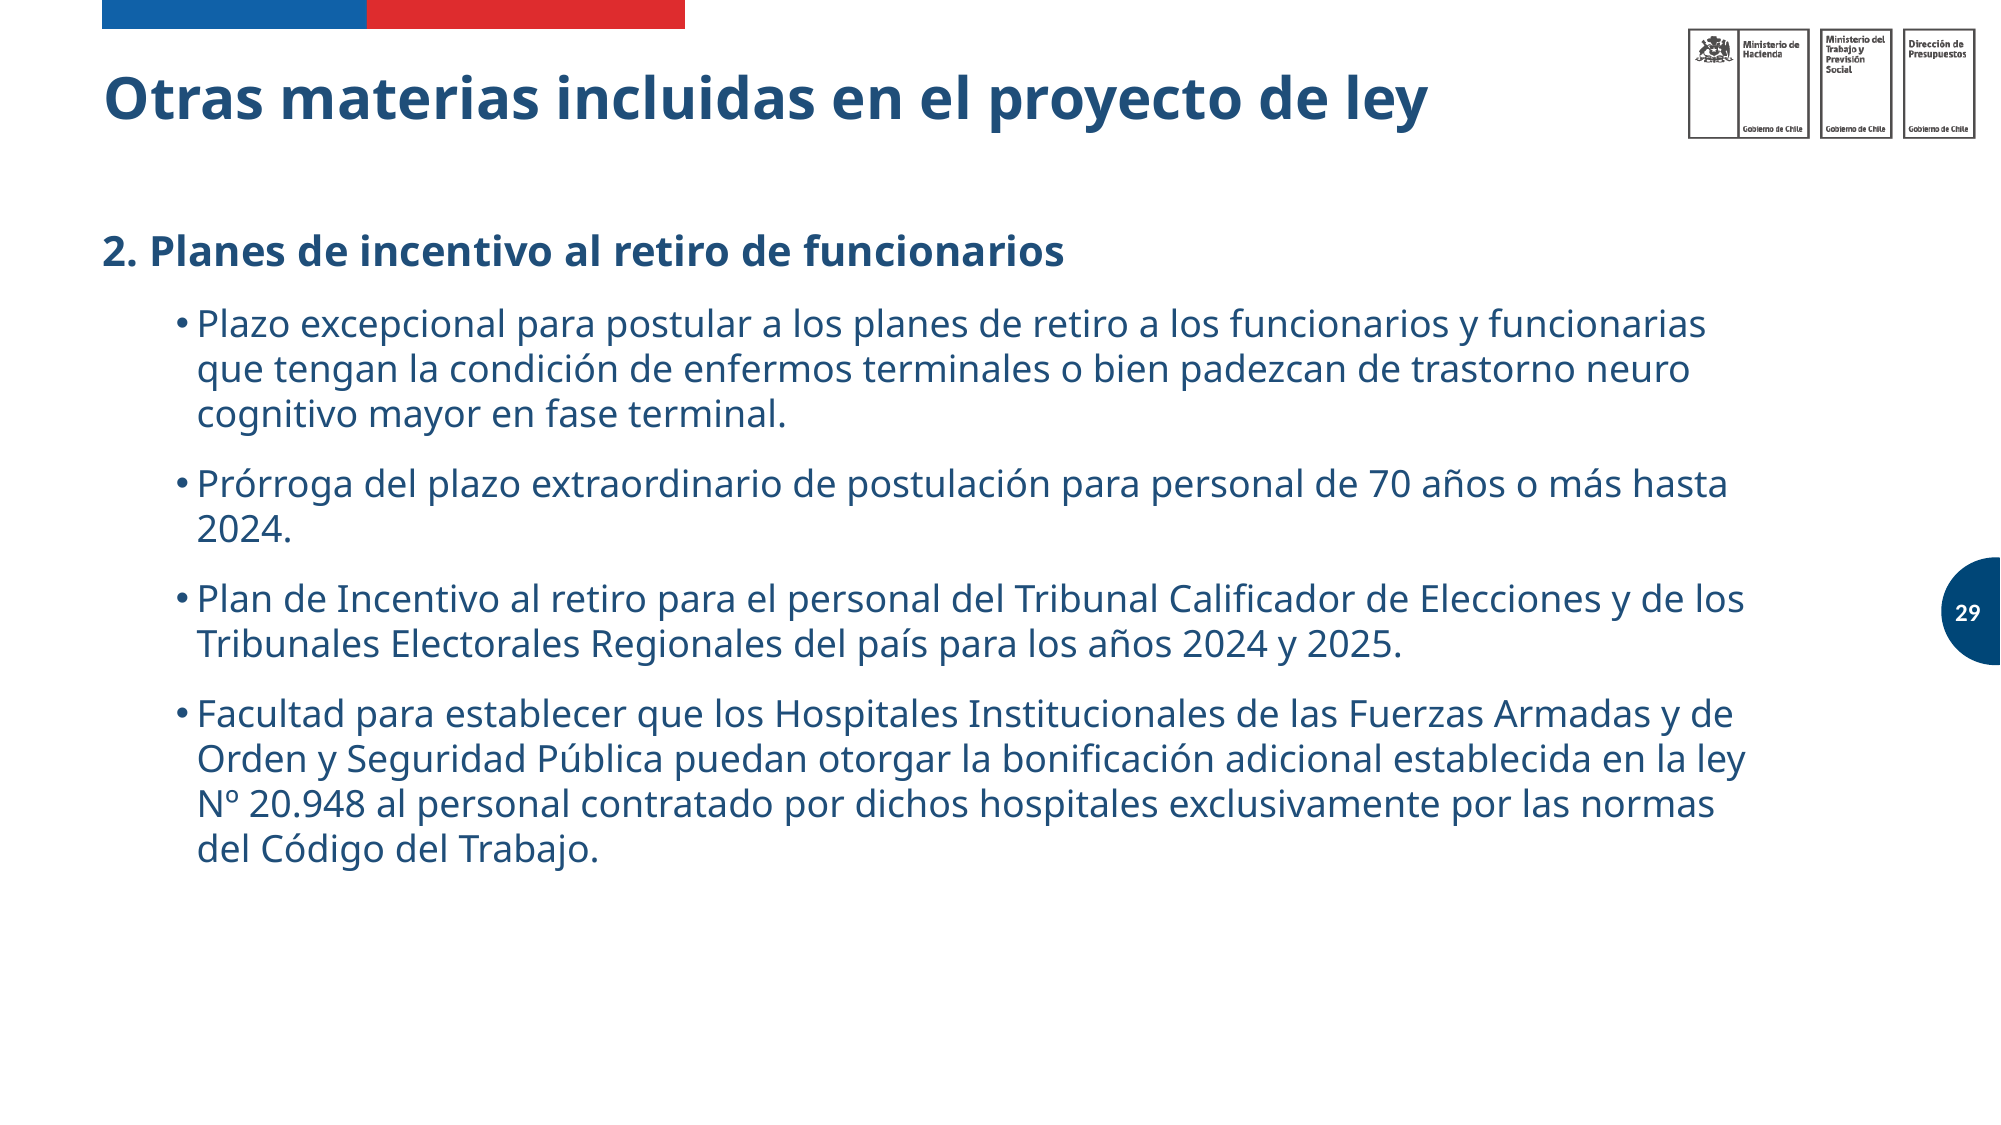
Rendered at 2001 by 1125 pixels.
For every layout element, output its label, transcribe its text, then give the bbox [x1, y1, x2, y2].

picture [0, 0, 2001, 1125]
text_box Otras materias incluidas en el proyecto de ley [88, 62, 1637, 131]
text_box 2. Planes de incentivo al retiro de funcionarios Plazo excepcional para postular a los planes de retiro a los funcionarios y funcionarias que tengan la condición de enfermos terminales o bien padezcan de trastorno neuro cognitivo mayor en fase terminal. Prórroga del plazo extraordinario de postulación para personal de 70 años o más hasta 2024. Plan de Incentivo al retiro para el personal del Tribunal Calificador de Elecciones y de los Tribunales Electorales Regionales del país para los años 2024 y 2025. Facultad para establecer que los Hospitales Institucionales de las Fuerzas Armadas y de Orden y Seguridad Pública puedan otorgar la bonificación adicional establecida en la ley Nº 20.948 al personal contratado por dichos hospitales exclusivamente por las normas del Código del Trabajo. [87, 217, 1782, 878]
text_box [1949, 556, 2000, 667]
text_box 29 [1928, 581, 1996, 642]
